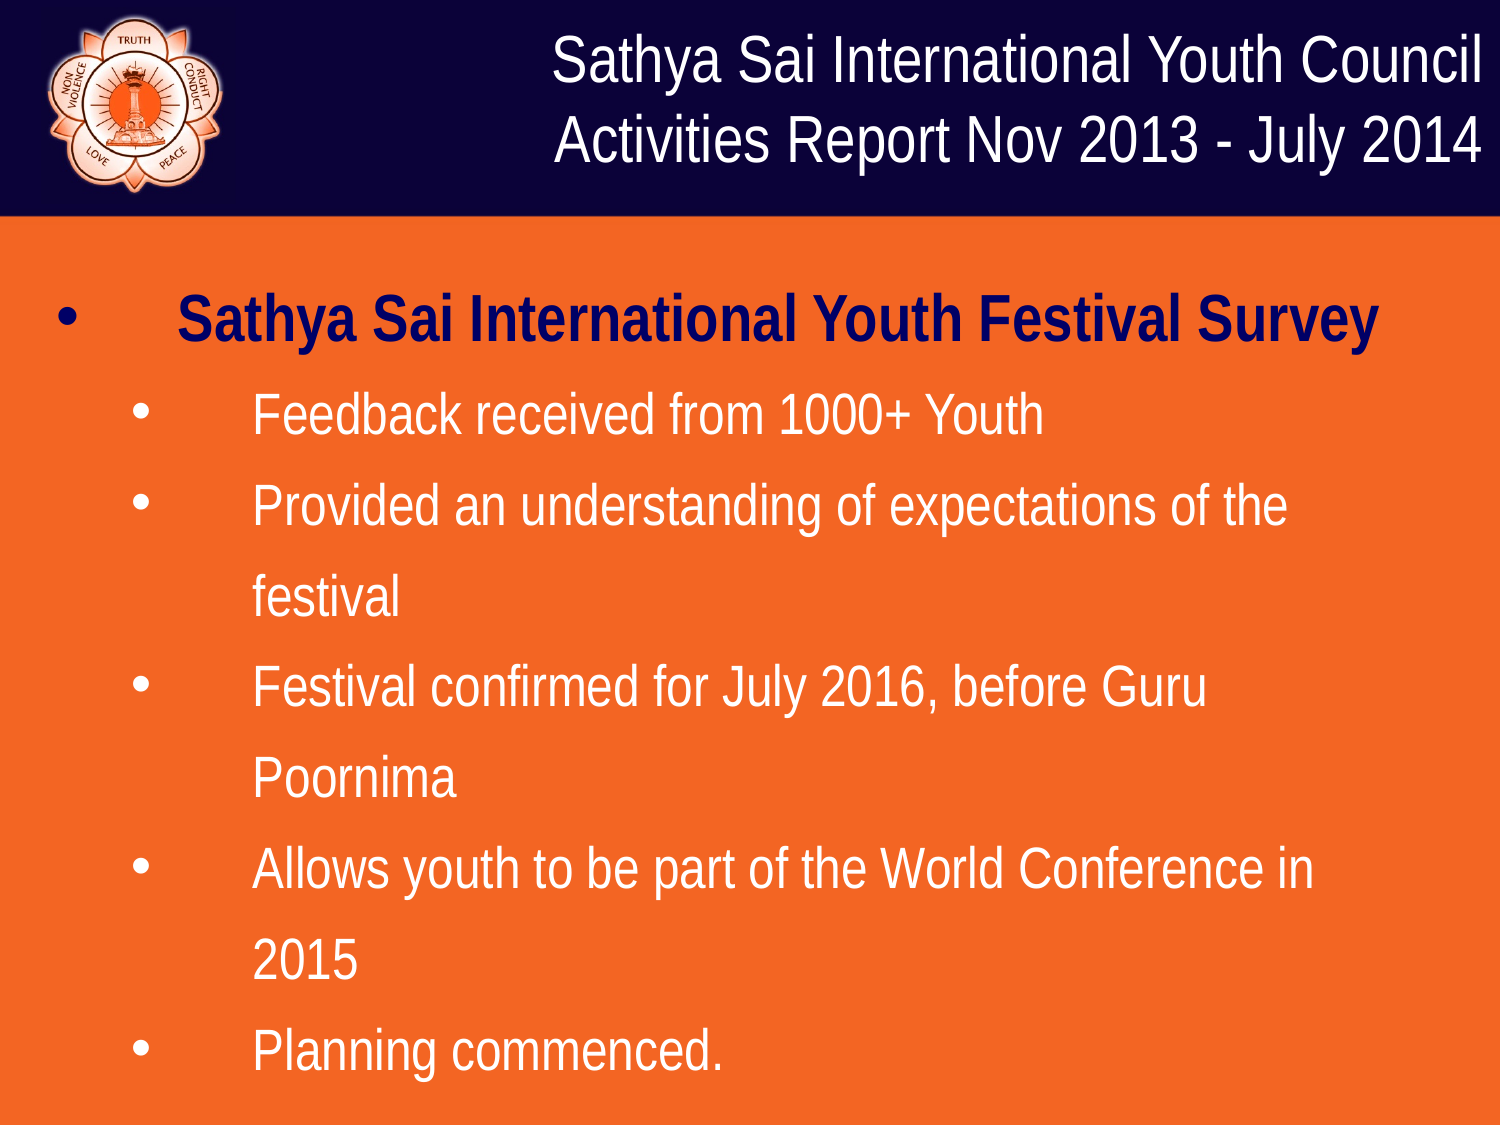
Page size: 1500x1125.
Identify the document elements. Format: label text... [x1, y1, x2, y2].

title Sathya Sai International Youth Council Activities Report Nov 2013 - July 2014 [241, 31, 1500, 161]
picture [0, 0, 1500, 1125]
text_box Sathya Sai International Youth Festival Survey Feedback received from 1000+ Youth Provided an understanding of expectations of the festival Festival confirmed for July 2016, before Guru Poornima Allows youth to be part of the World Conference in 2015 Planning commenced. [41, 243, 1436, 1106]
